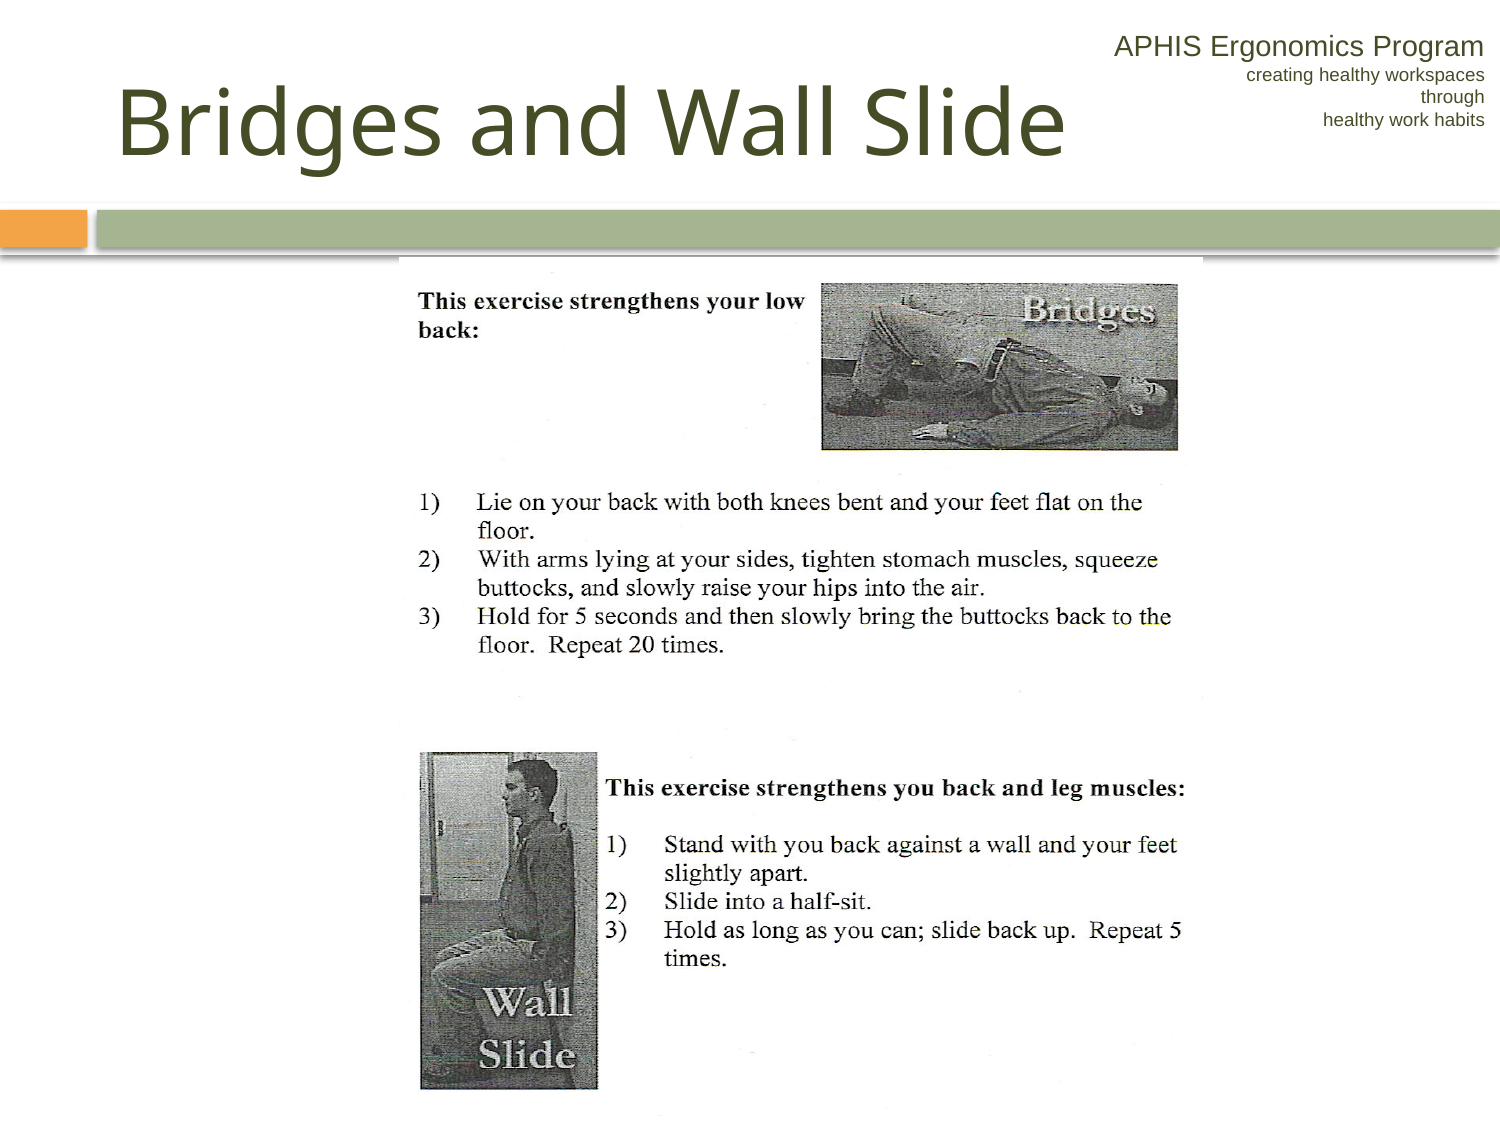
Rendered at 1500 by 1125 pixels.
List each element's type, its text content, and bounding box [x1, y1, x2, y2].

text_box APHIS Ergonomics Program creating healthy workspaces through healthy work habits [862, 0, 1500, 138]
title Bridges and Wall Slide [99, 37, 1438, 201]
picture [399, 257, 1203, 1120]
